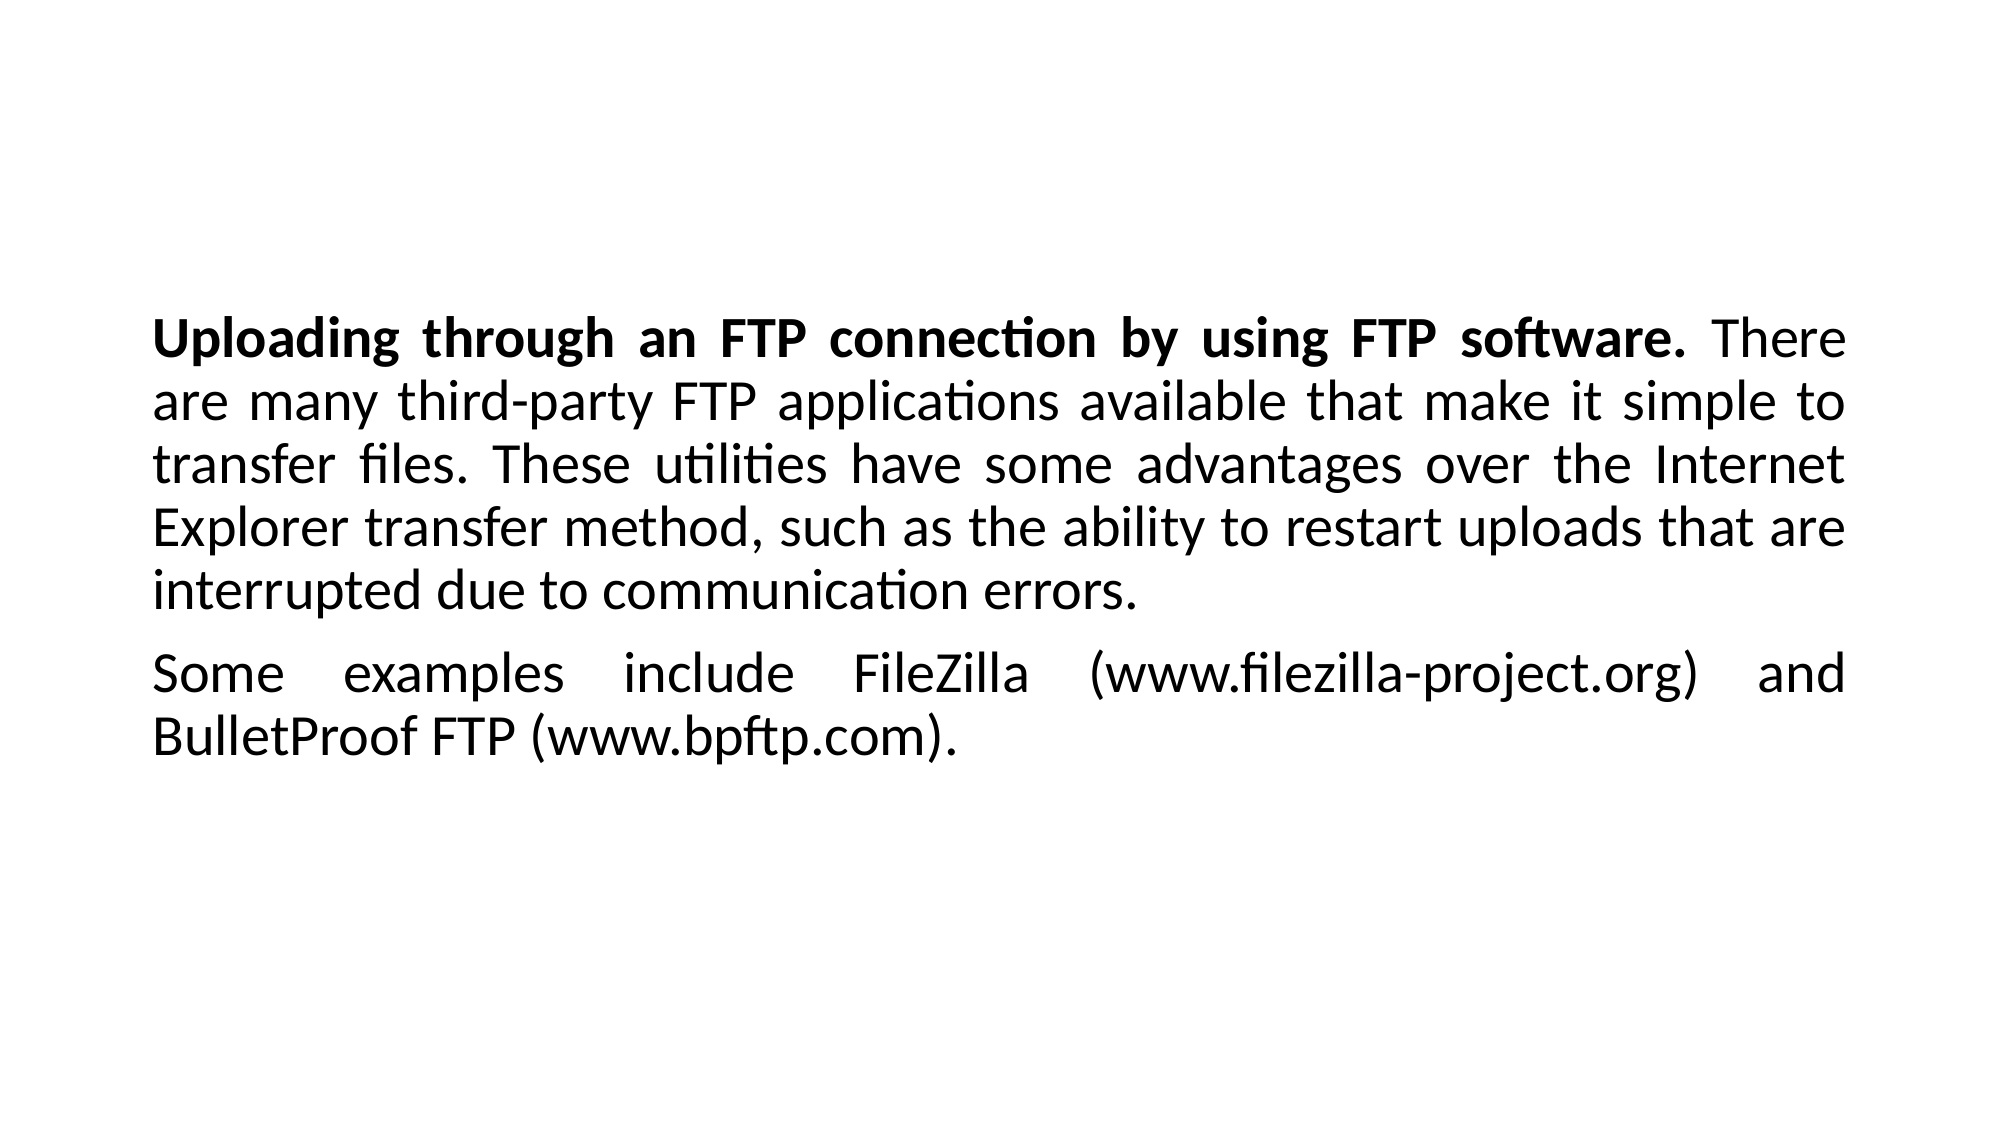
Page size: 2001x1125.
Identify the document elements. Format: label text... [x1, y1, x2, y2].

list Uploading through an FTP connection by using FTP software. There are many third-party FTP applications available that make it simple to transfer files. These utilities have some advantages over the Internet Explorer transfer method, such as the ability to restart uploads that are interrupted due to communication errors. Some examples include FileZilla (www.filezilla-project.org) and BulletProof FTP (www.bpftp.com). [137, 299, 1863, 1014]
